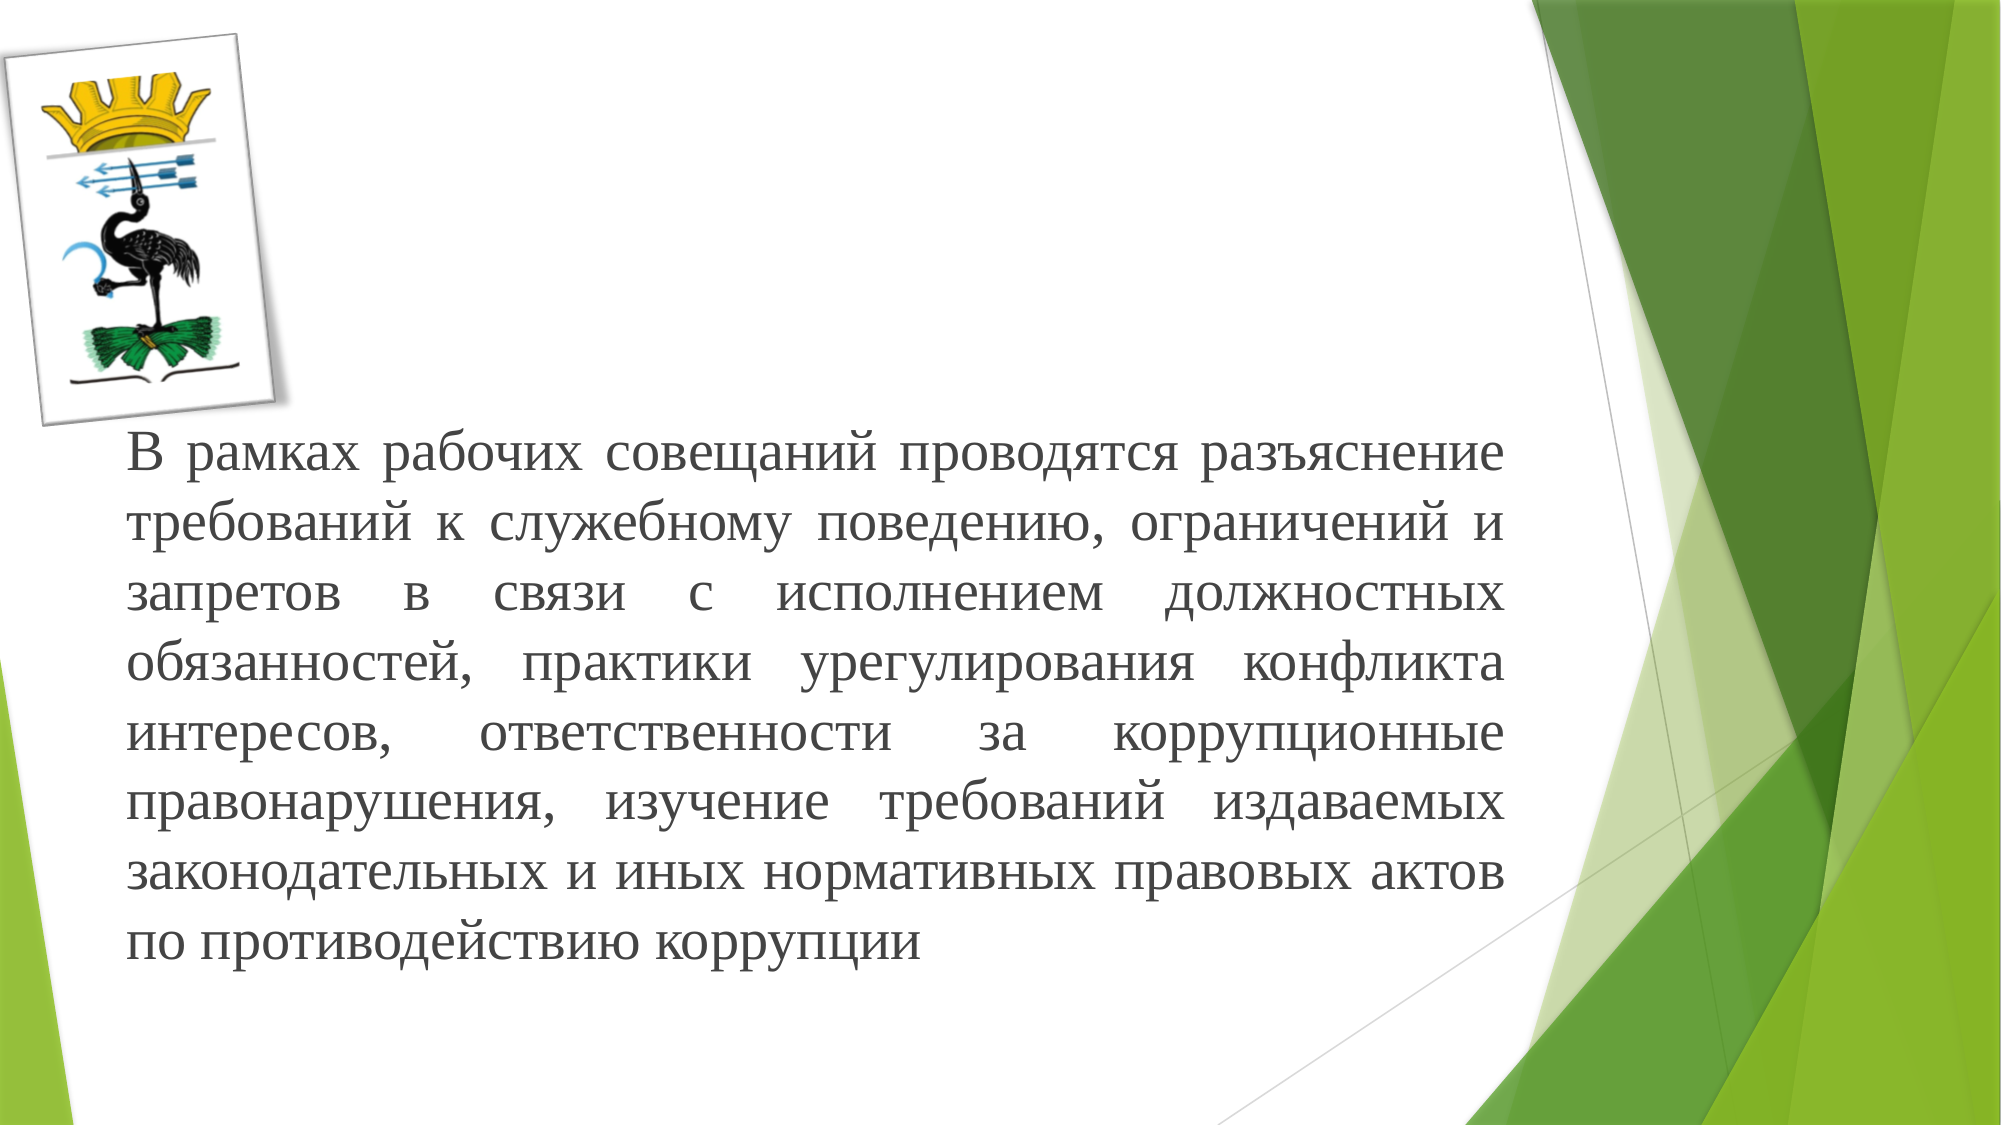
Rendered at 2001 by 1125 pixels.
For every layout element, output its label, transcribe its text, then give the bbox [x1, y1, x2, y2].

list В рамках рабочих совещаний проводятся разъяснение требований к служебному поведению, ограничений и запретов в связи с исполнением должностных обязанностей, практики урегулирования конфликта интересов, ответственности за коррупционные правонарушения, изучение требований издаваемых законодательных и иных нормативных правовых актов по противодействию коррупции [111, 132, 1522, 992]
picture [0, 14, 304, 446]
